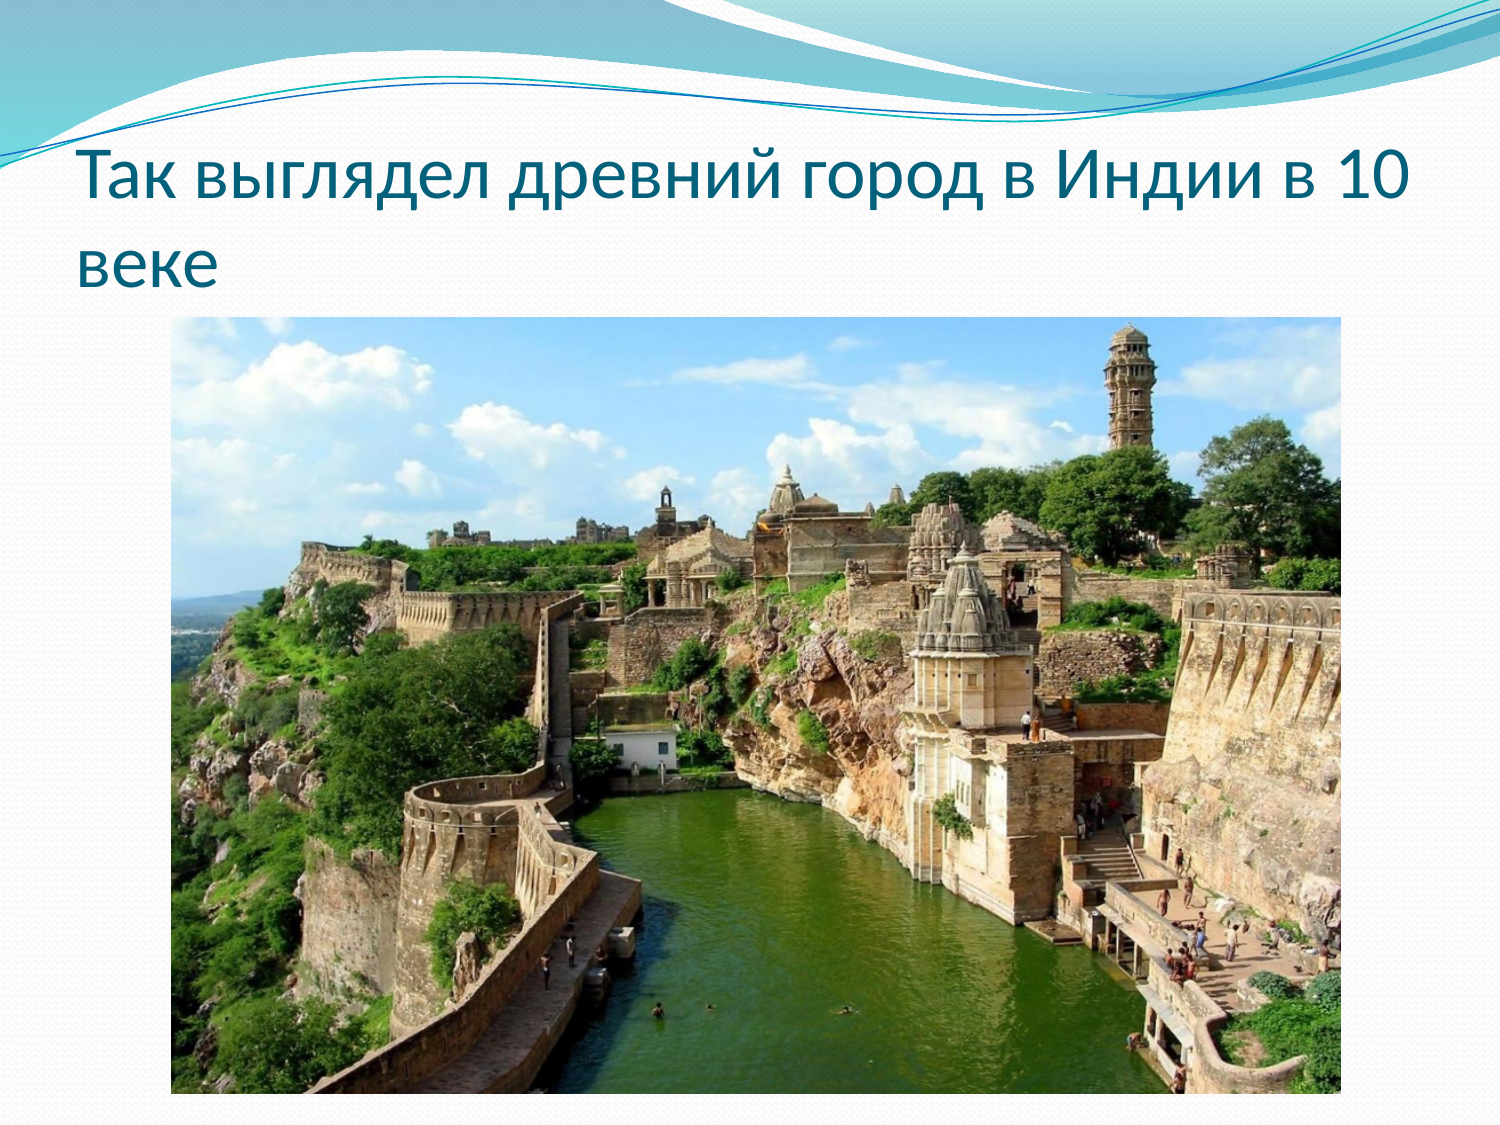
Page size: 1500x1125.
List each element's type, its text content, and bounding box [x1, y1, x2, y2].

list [170, 317, 1341, 1095]
title Так выглядел древний город в Индии в 10 веке [75, 115, 1425, 303]
